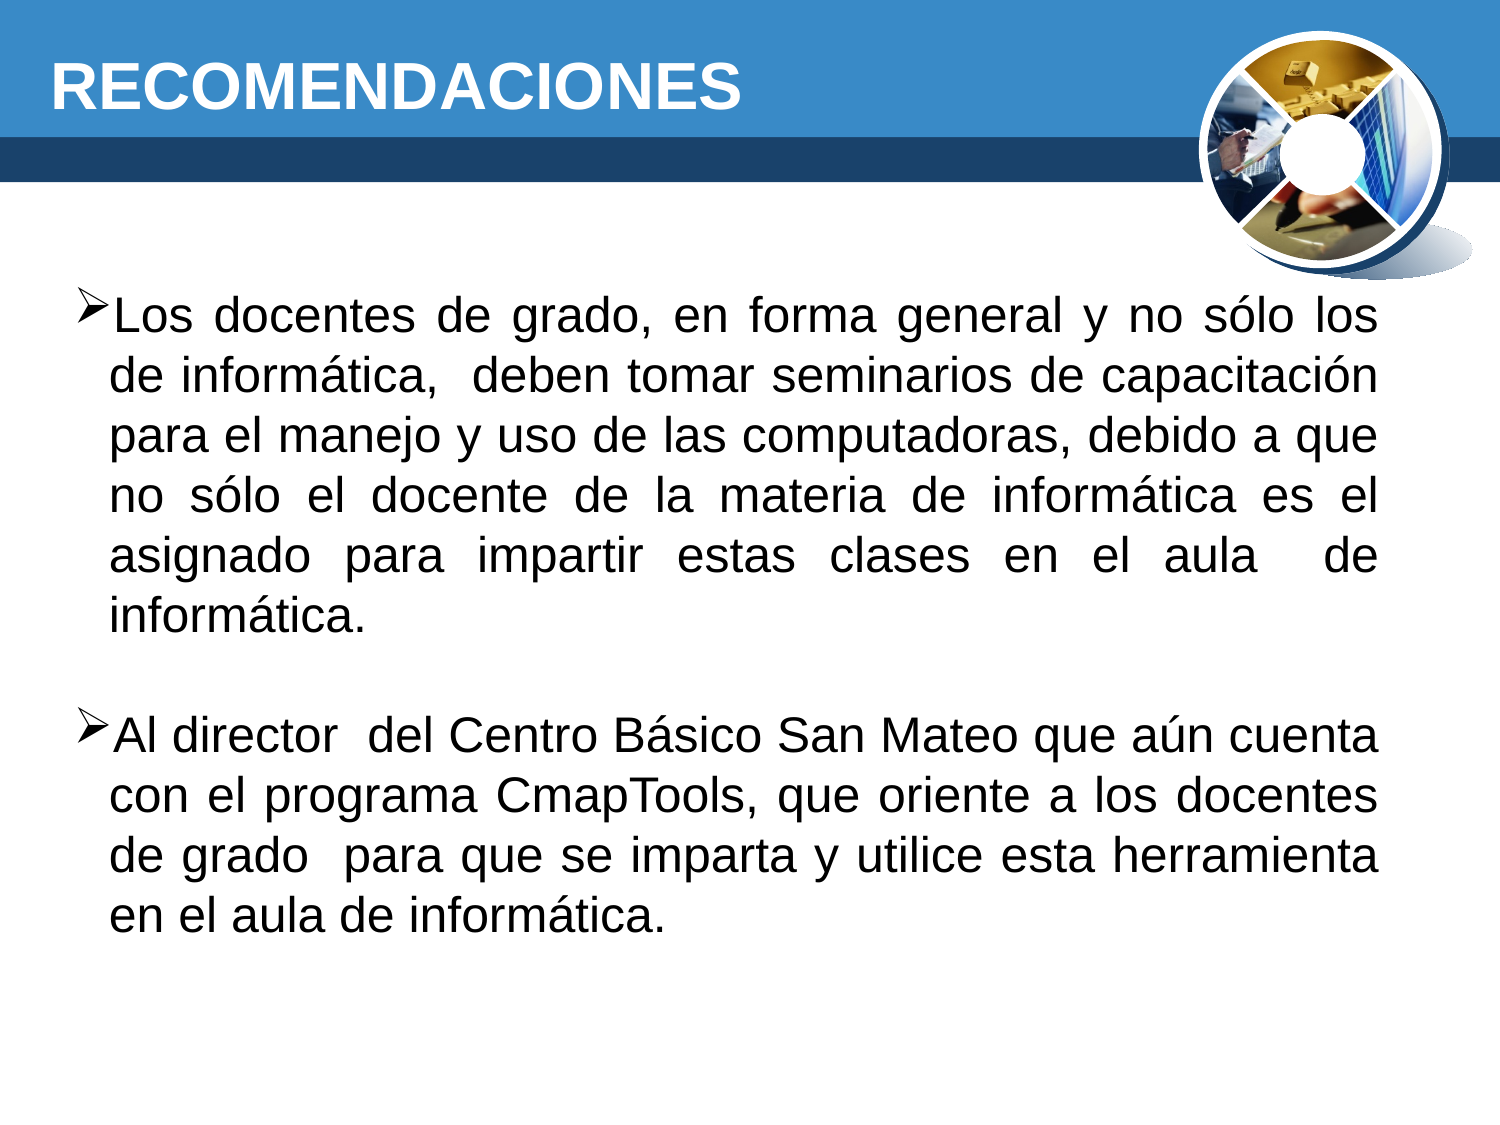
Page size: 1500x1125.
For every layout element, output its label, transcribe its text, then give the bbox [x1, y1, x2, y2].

picture [1349, 73, 1433, 227]
picture [1207, 74, 1292, 214]
text_box RECOMENDACIONES [35, 35, 973, 130]
picture [1256, 181, 1380, 214]
text_box Los docentes de grado, en forma general y no sólo los de informática, deben tomar seminarios de capacitación para el manejo y uso de las computadoras, debido a que no sólo el docente de la materia de informática es el asignado para impartir estas clases en el aula de informática. Al director del Centro Básico San Mateo que aún cuenta con el programa CmapTools, que oriente a los docentes de grado para que se imparta y utilice esta herramienta en el aula de informática. [58, 214, 1395, 950]
picture [1244, 40, 1394, 122]
